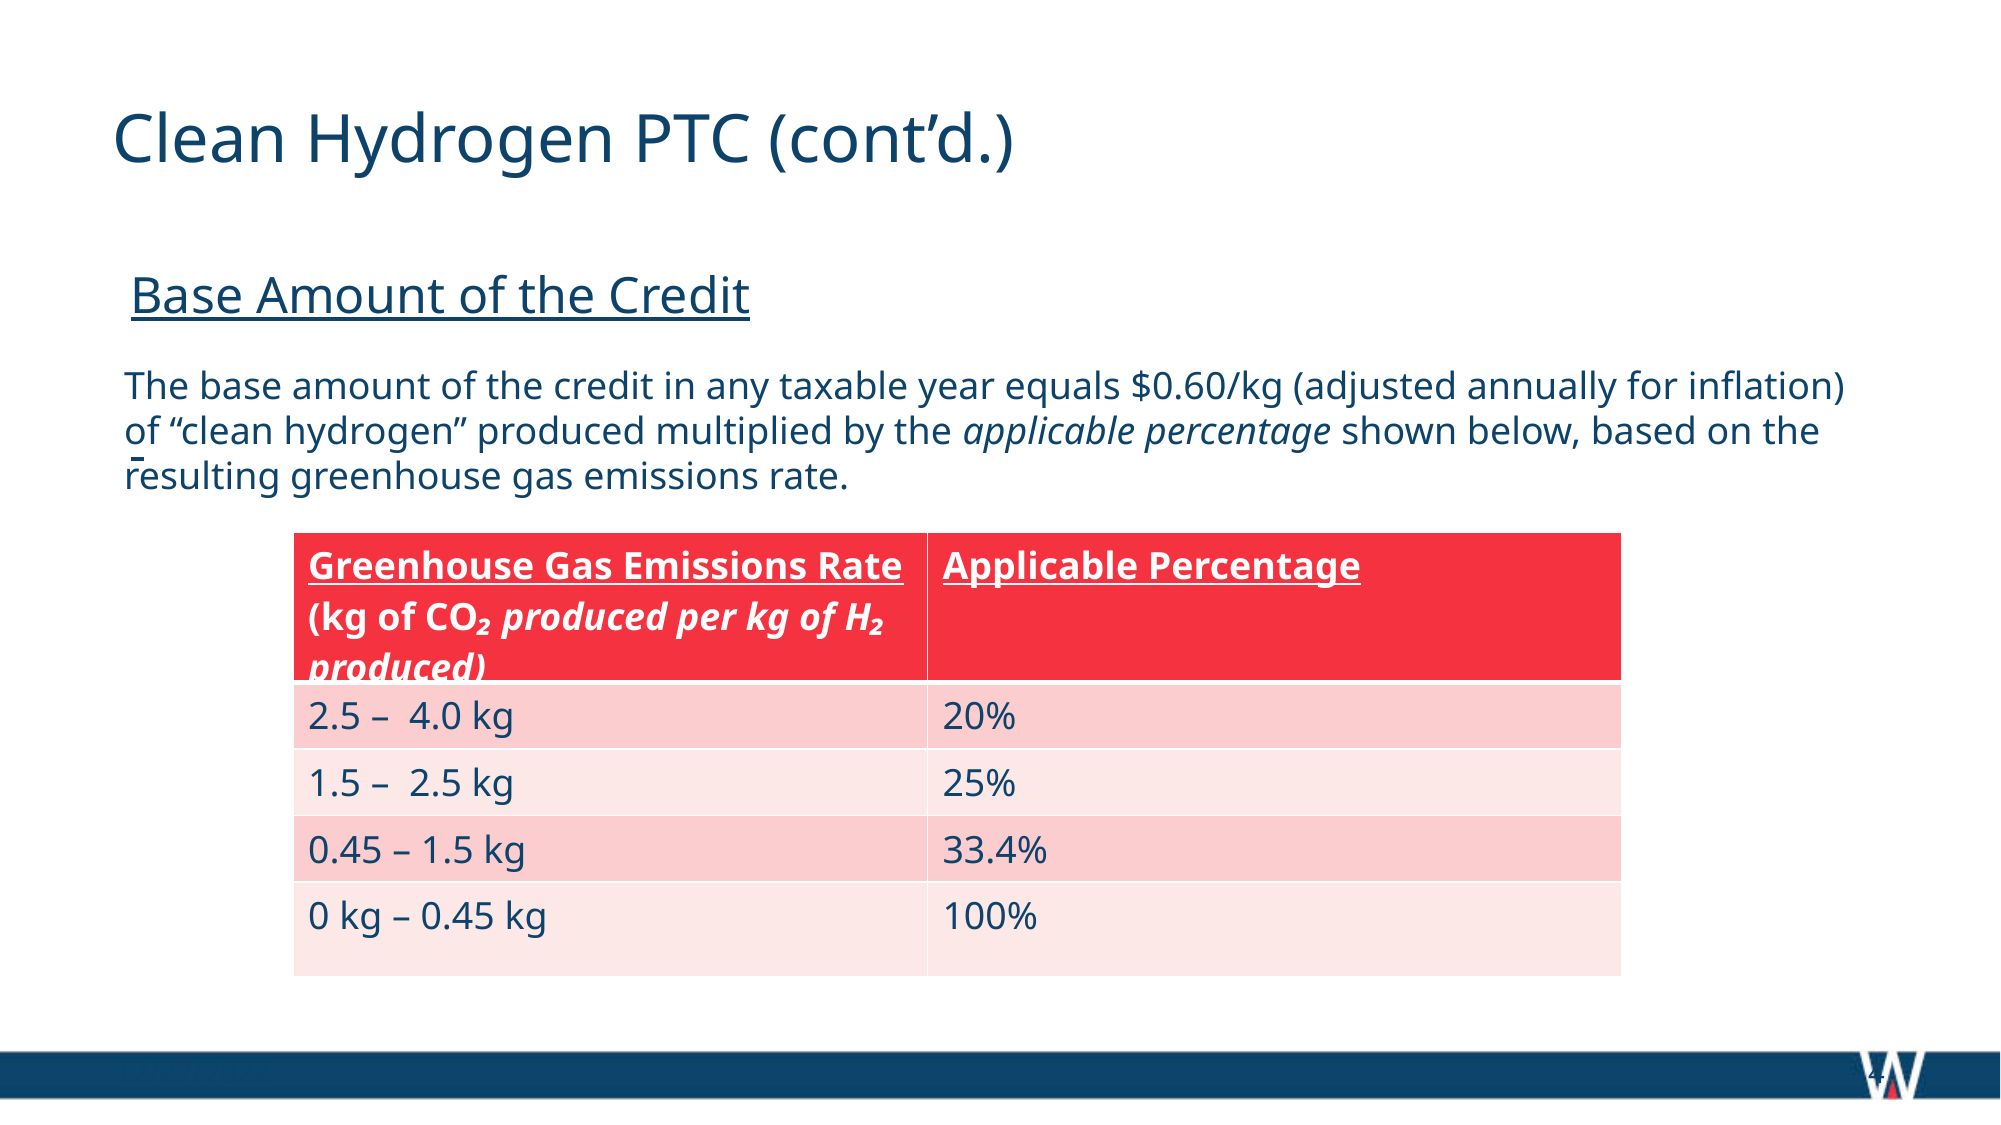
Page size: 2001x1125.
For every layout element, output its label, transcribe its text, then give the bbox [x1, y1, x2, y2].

picture [0, 0, 2001, 1125]
table_cell 33.4% [928, 816, 1621, 881]
table_cell 1.5 – 2.5 kg [294, 750, 927, 815]
table_cell 100% [928, 883, 1621, 976]
text_box [721, 532, 753, 593]
table_cell 20% [928, 685, 1621, 748]
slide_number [99, 1046, 567, 1125]
table_header Applicable Percentage [928, 533, 1621, 680]
list Base Amount of the Credit [97, 256, 1900, 499]
text_box The base amount of the credit in any taxable year equals $0.60/kg (adjusted annually for inflation) of “clean hydrogen” produced multiplied by the applicable percentage shown below, based on the resulting greenhouse gas emissions rate. [109, 354, 2000, 595]
title Clean Hydrogen PTC (cont’d.) [97, 90, 1898, 181]
table_header Greenhouse Gas Emissions Rate (kg of CO₂ produced per kg of H₂ produced) [294, 533, 927, 680]
table_cell 0 kg – 0.45 kg [294, 883, 927, 976]
table_cell 2.5 – 4.0 kg [294, 685, 927, 748]
table_cell 25% [928, 750, 1621, 815]
slide_number 4 [1433, 1046, 1900, 1125]
table_cell 0.45 – 1.5 kg [294, 816, 927, 881]
